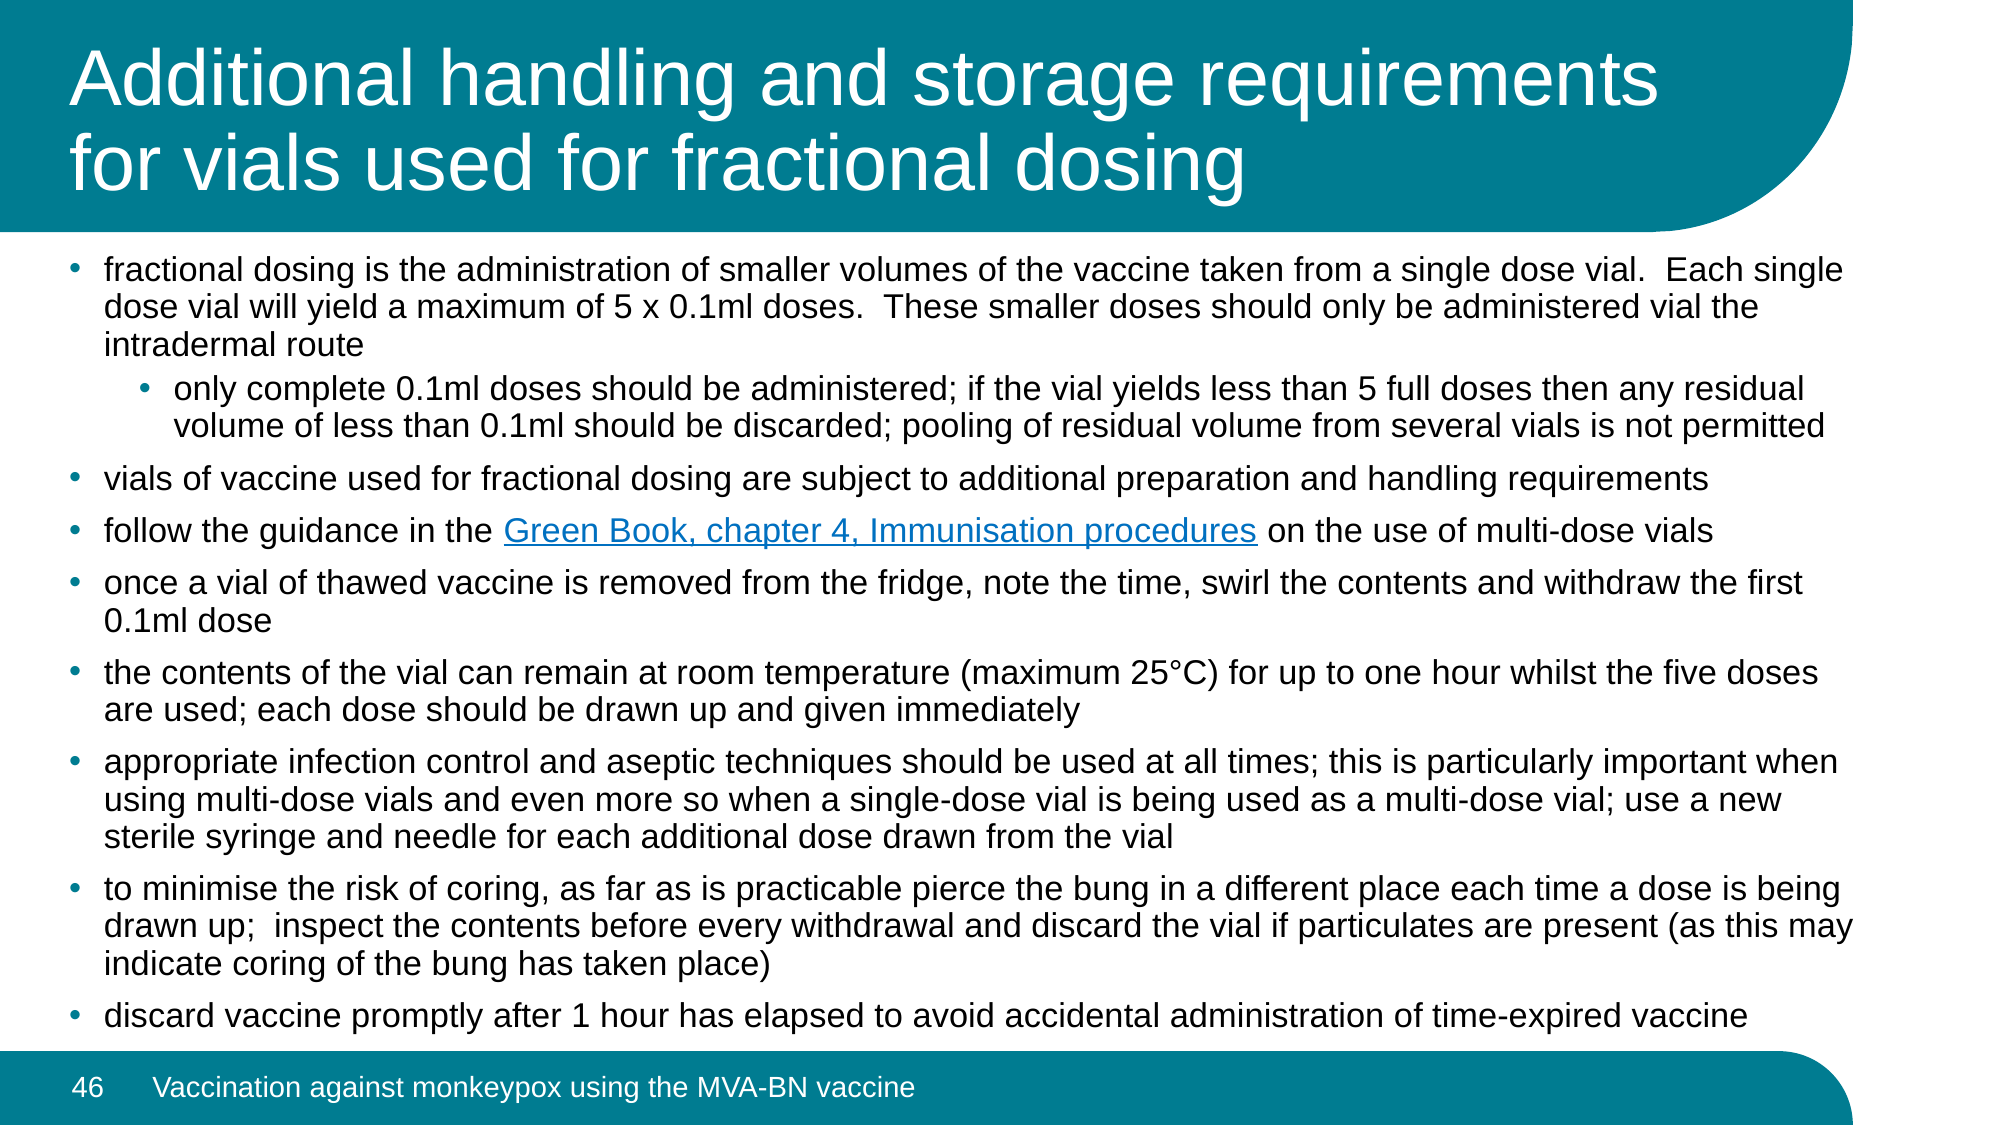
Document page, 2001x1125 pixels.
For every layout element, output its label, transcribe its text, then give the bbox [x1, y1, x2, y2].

title Additional handling and storage requirements for vials used for fractional dosing [54, 29, 1780, 189]
list fractional dosing is the administration of smaller volumes of the vaccine taken from a single dose vial. Each single dose vial will yield a maximum of 5 x 0.1ml doses. These smaller doses should only be administered vial the intradermal route only complete 0.1ml doses should be administered; if the vial yields less than 5 full doses then any residual volume of less than 0.1ml should be discarded; pooling of residual volume from several vials is not permitted vials of vaccine used for fractional dosing are subject to additional preparation and handling requirements follow the guidance in the Green Book, chapter 4, Immunisation procedures on the use of multi-dose vials once a vial of thawed vaccine is removed from the fridge, note the time, swirl the contents and withdraw the first 0.1ml dose the contents of the vial can remain at room temperature (maximum 25°C) for up to one hour whilst the five doses are used; each dose should be drawn up and given immediately appropriate infection control and aseptic techniques should be used at all times; this is particularly important when using multi-dose vials and even more so when a single-dose vial is being used as a multi-dose vial; use a new sterile syringe and needle for each additional dose drawn from the vial to minimise the risk of coring, as far as is practicable pierce the bung in a different place each time a dose is being drawn up; inspect the contents before every withdrawal and discard the vial if particulates are present (as this may indicate coring of the bung has taken place) discard vaccine promptly after 1 hour has elapsed to avoid accidental administration of time-expired vaccine [54, 244, 1879, 1057]
footer Vaccination against monkeypox using the MVA-BN vaccine [137, 1056, 1780, 1116]
slide_number 46 [21, 1056, 120, 1117]
